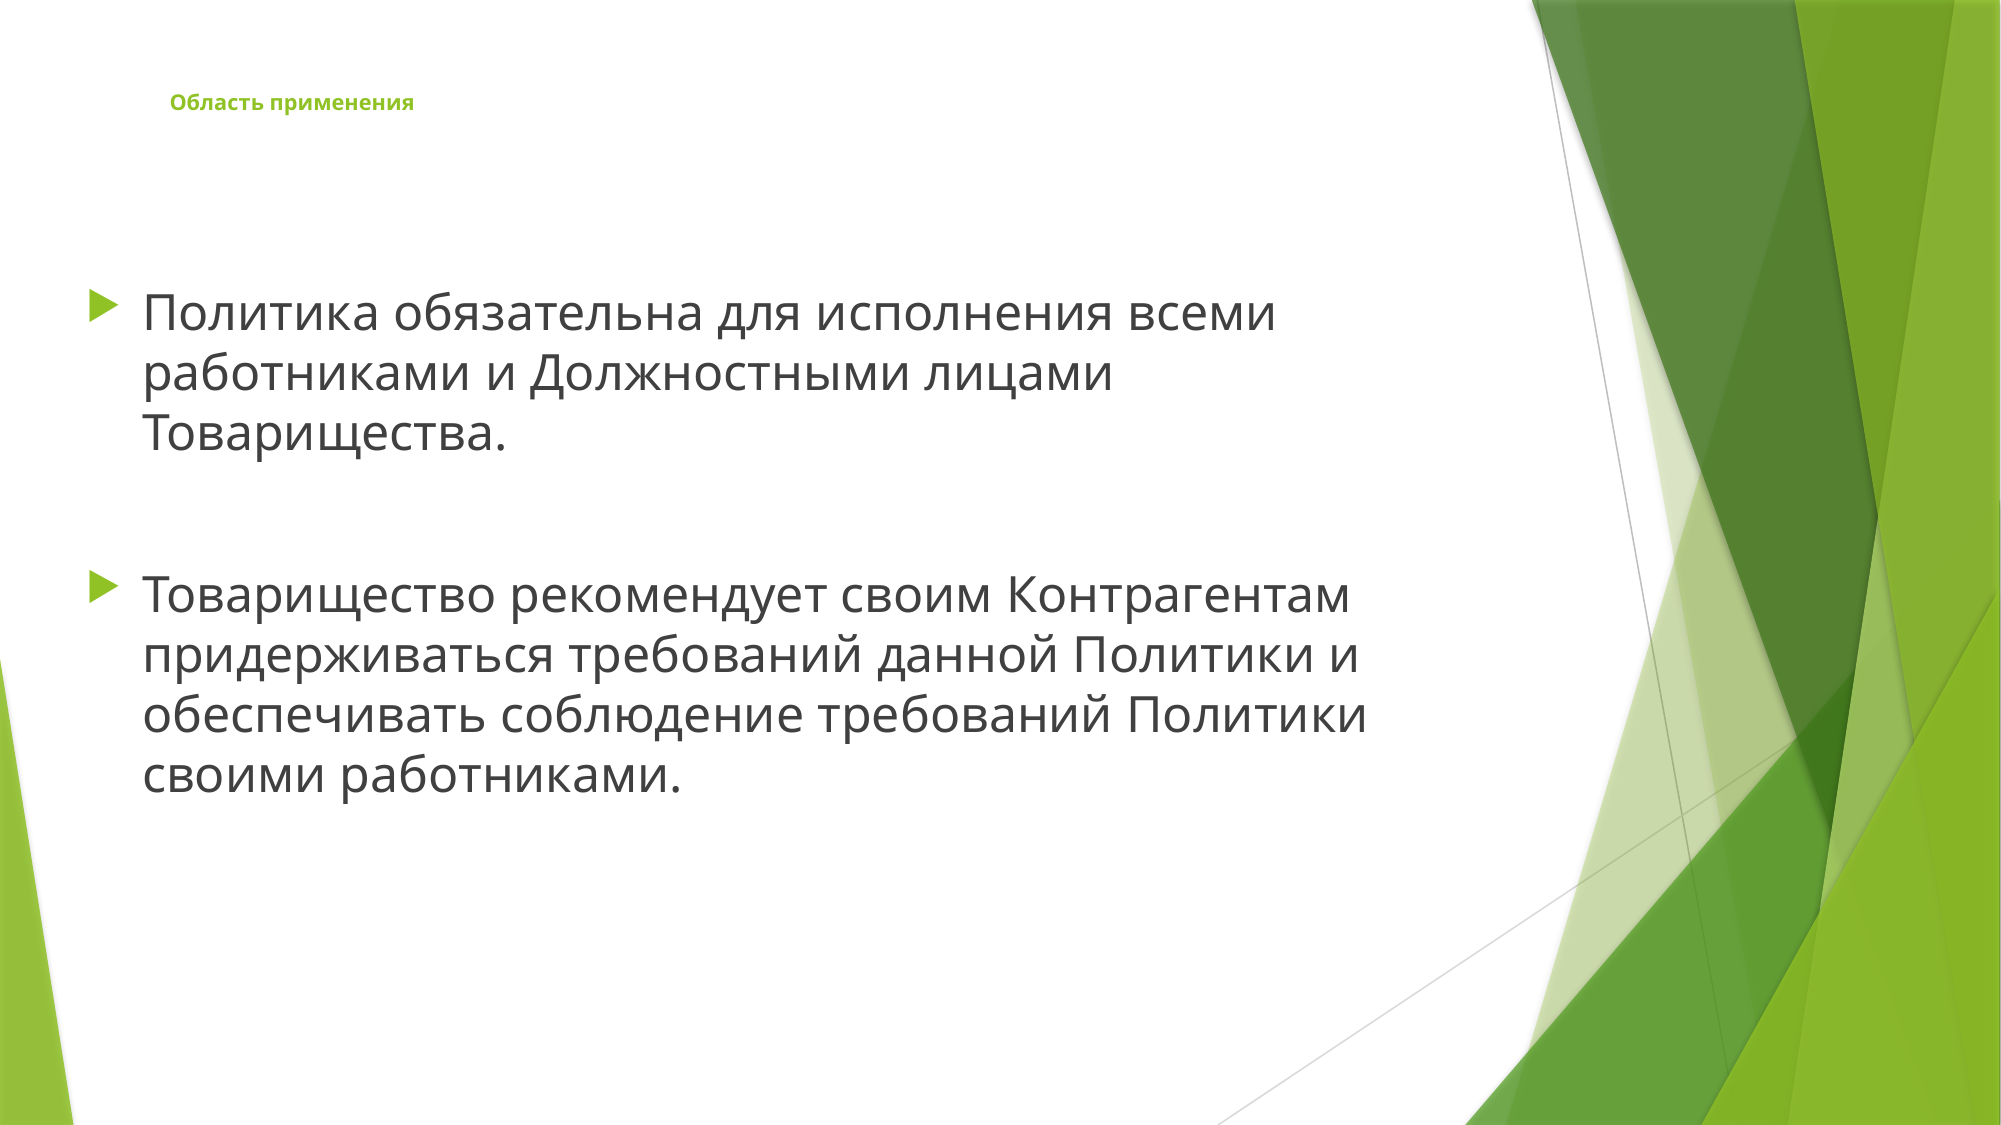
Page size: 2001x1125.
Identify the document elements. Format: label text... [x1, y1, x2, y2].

title Область применения [111, 81, 1522, 204]
list Политика обязательна для исполнения всеми работниками и Должностными лицами Товарищества. Товарищество рекомендует своим Контрагентам придерживаться требований данной Политики и обеспечивать соблюдение требований Политики своими работниками. [70, 273, 1481, 1079]
